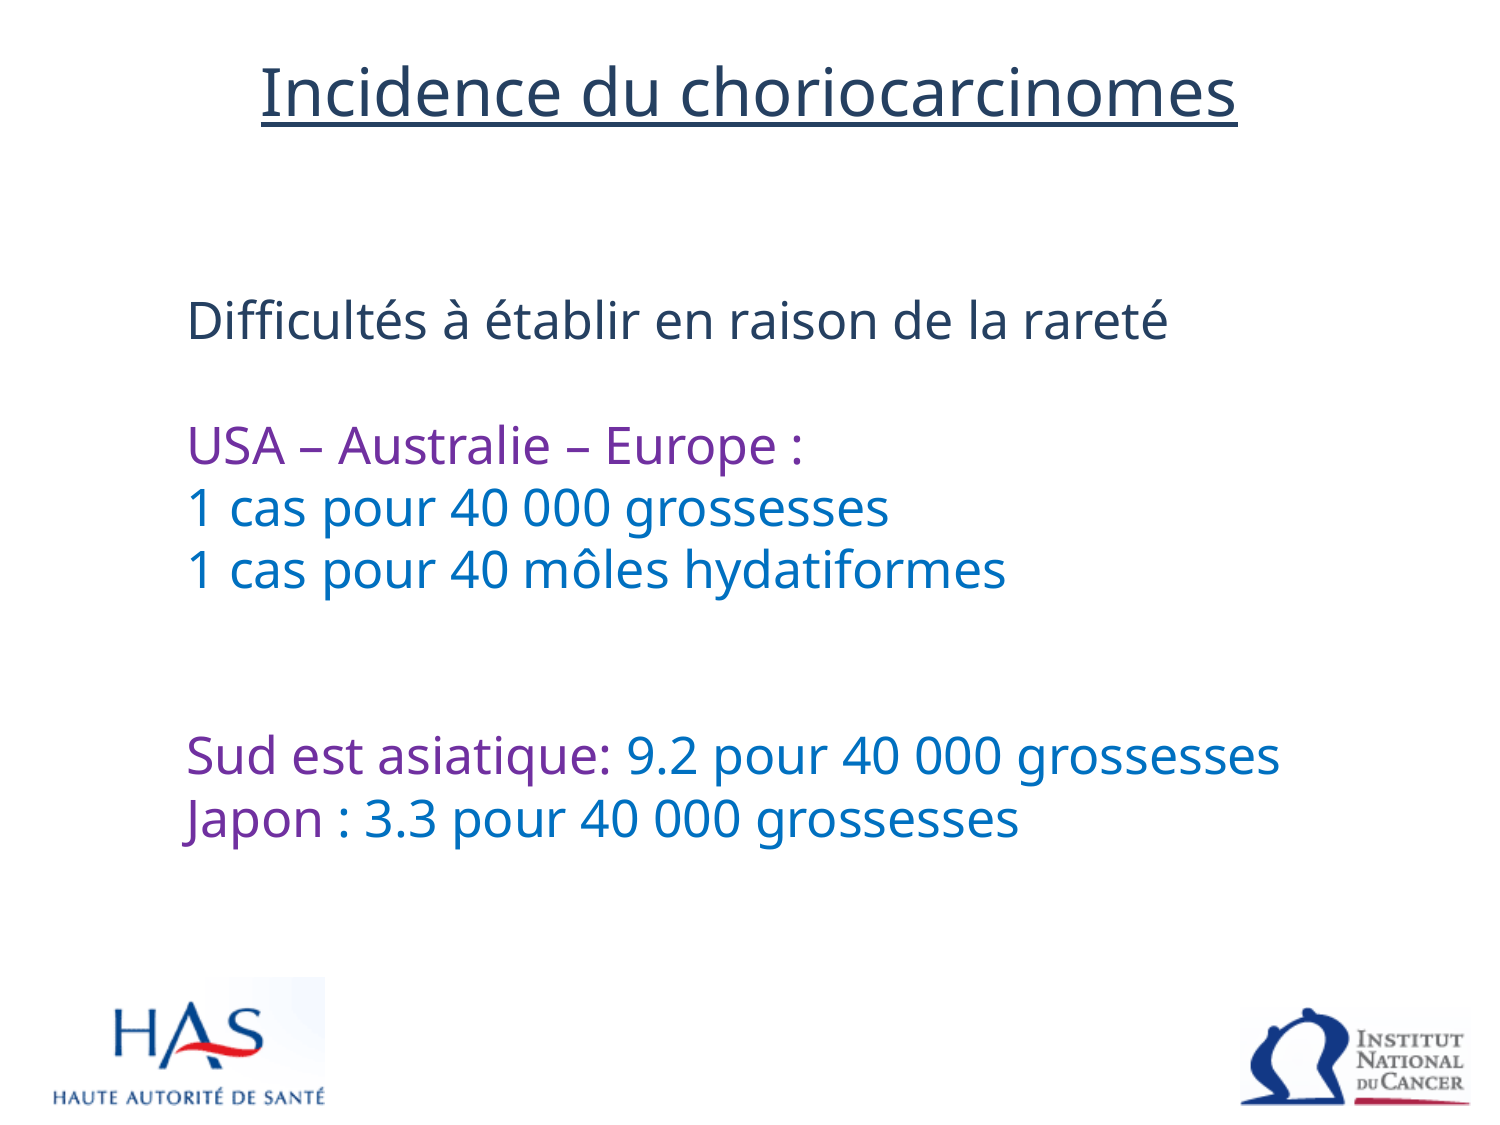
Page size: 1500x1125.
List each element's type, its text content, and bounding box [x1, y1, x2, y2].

text_box Incidence du choriocarcinomes [112, 30, 1388, 149]
picture [1240, 1007, 1471, 1107]
picture [52, 977, 326, 1107]
title Difficultés à établir en raison de la rareté USA – Australie – Europe : 1 cas pour 40 000 grossesses 1 cas pour 40 môles hydatiformes Sud est asiatique: 9.2 pour 40 000 grossesses Japon : 3.3 pour 40 000 grossesses [171, 278, 1323, 910]
